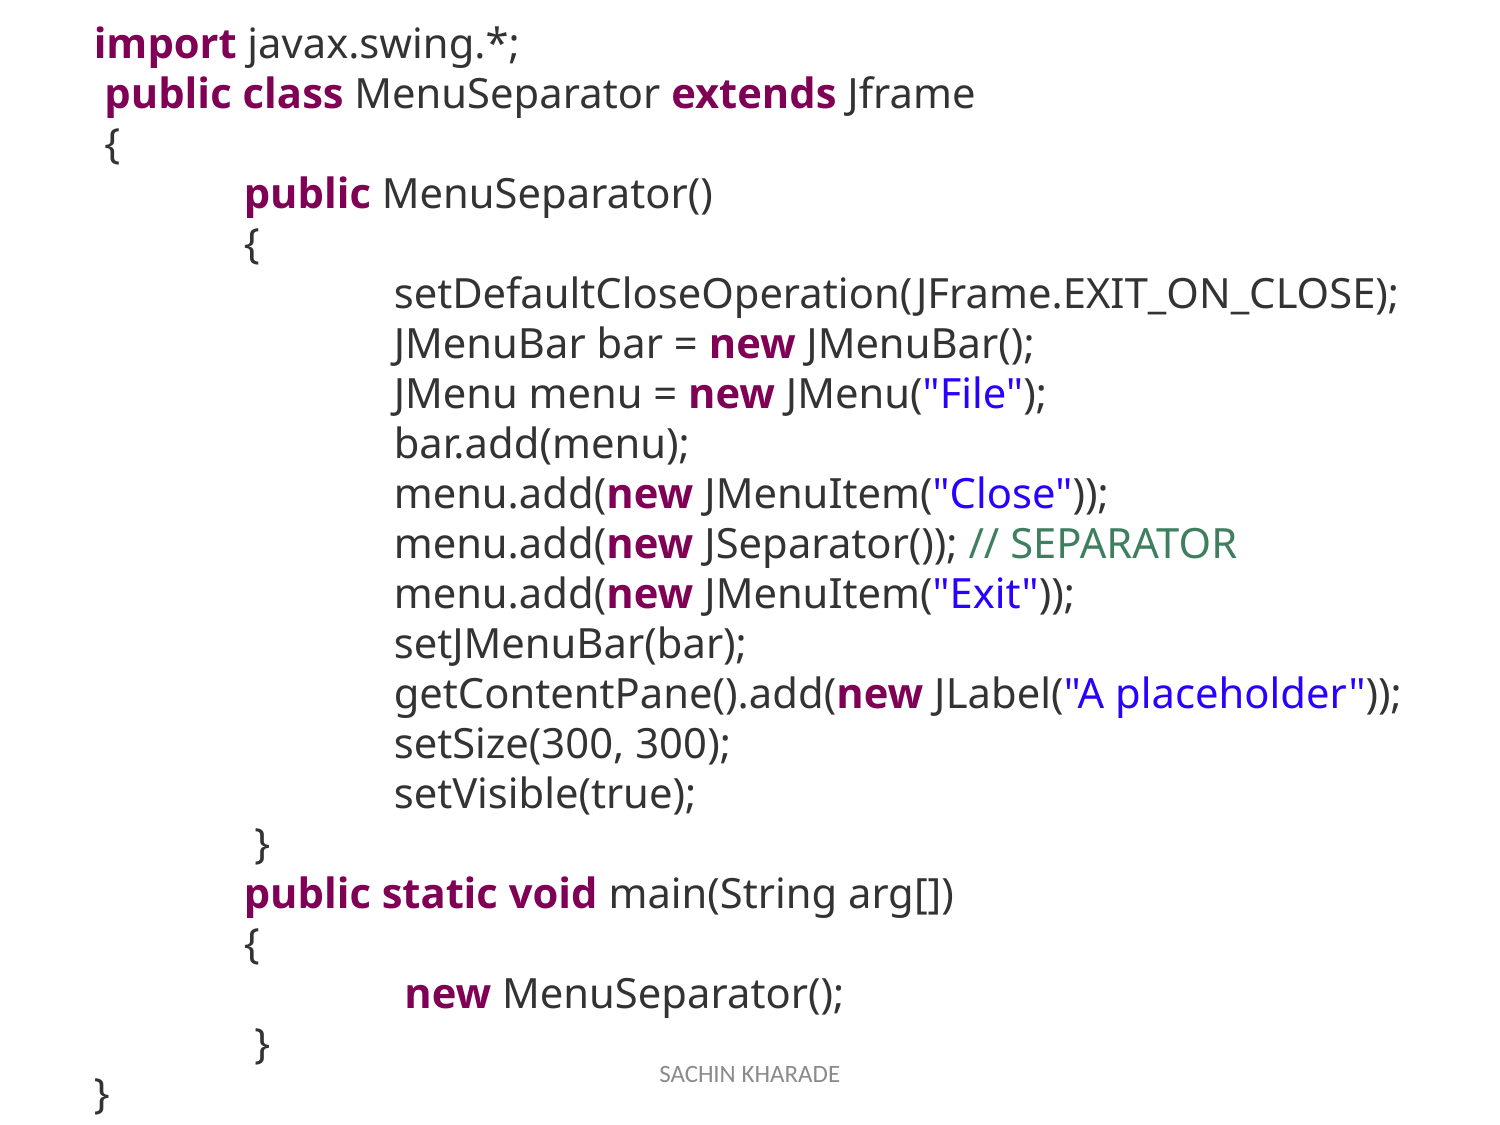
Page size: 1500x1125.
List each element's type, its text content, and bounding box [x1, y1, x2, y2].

footer SACHIN KHARADE [512, 1042, 988, 1103]
text_box import javax.swing.*; public class MenuSeparator extends Jframe { public MenuSeparator() { setDefaultCloseOperation(JFrame.EXIT_ON_CLOSE); JMenuBar bar = new JMenuBar(); JMenu menu = new JMenu("File"); bar.add(menu); menu.add(new JMenuItem("Close")); menu.add(new JSeparator()); // SEPARATOR menu.add(new JMenuItem("Exit")); setJMenuBar(bar); getContentPane().add(new JLabel("A placeholder")); setSize(300, 300); setVisible(true); } public static void main(String arg[]) { new MenuSeparator(); } } [93, 16, 1500, 1125]
